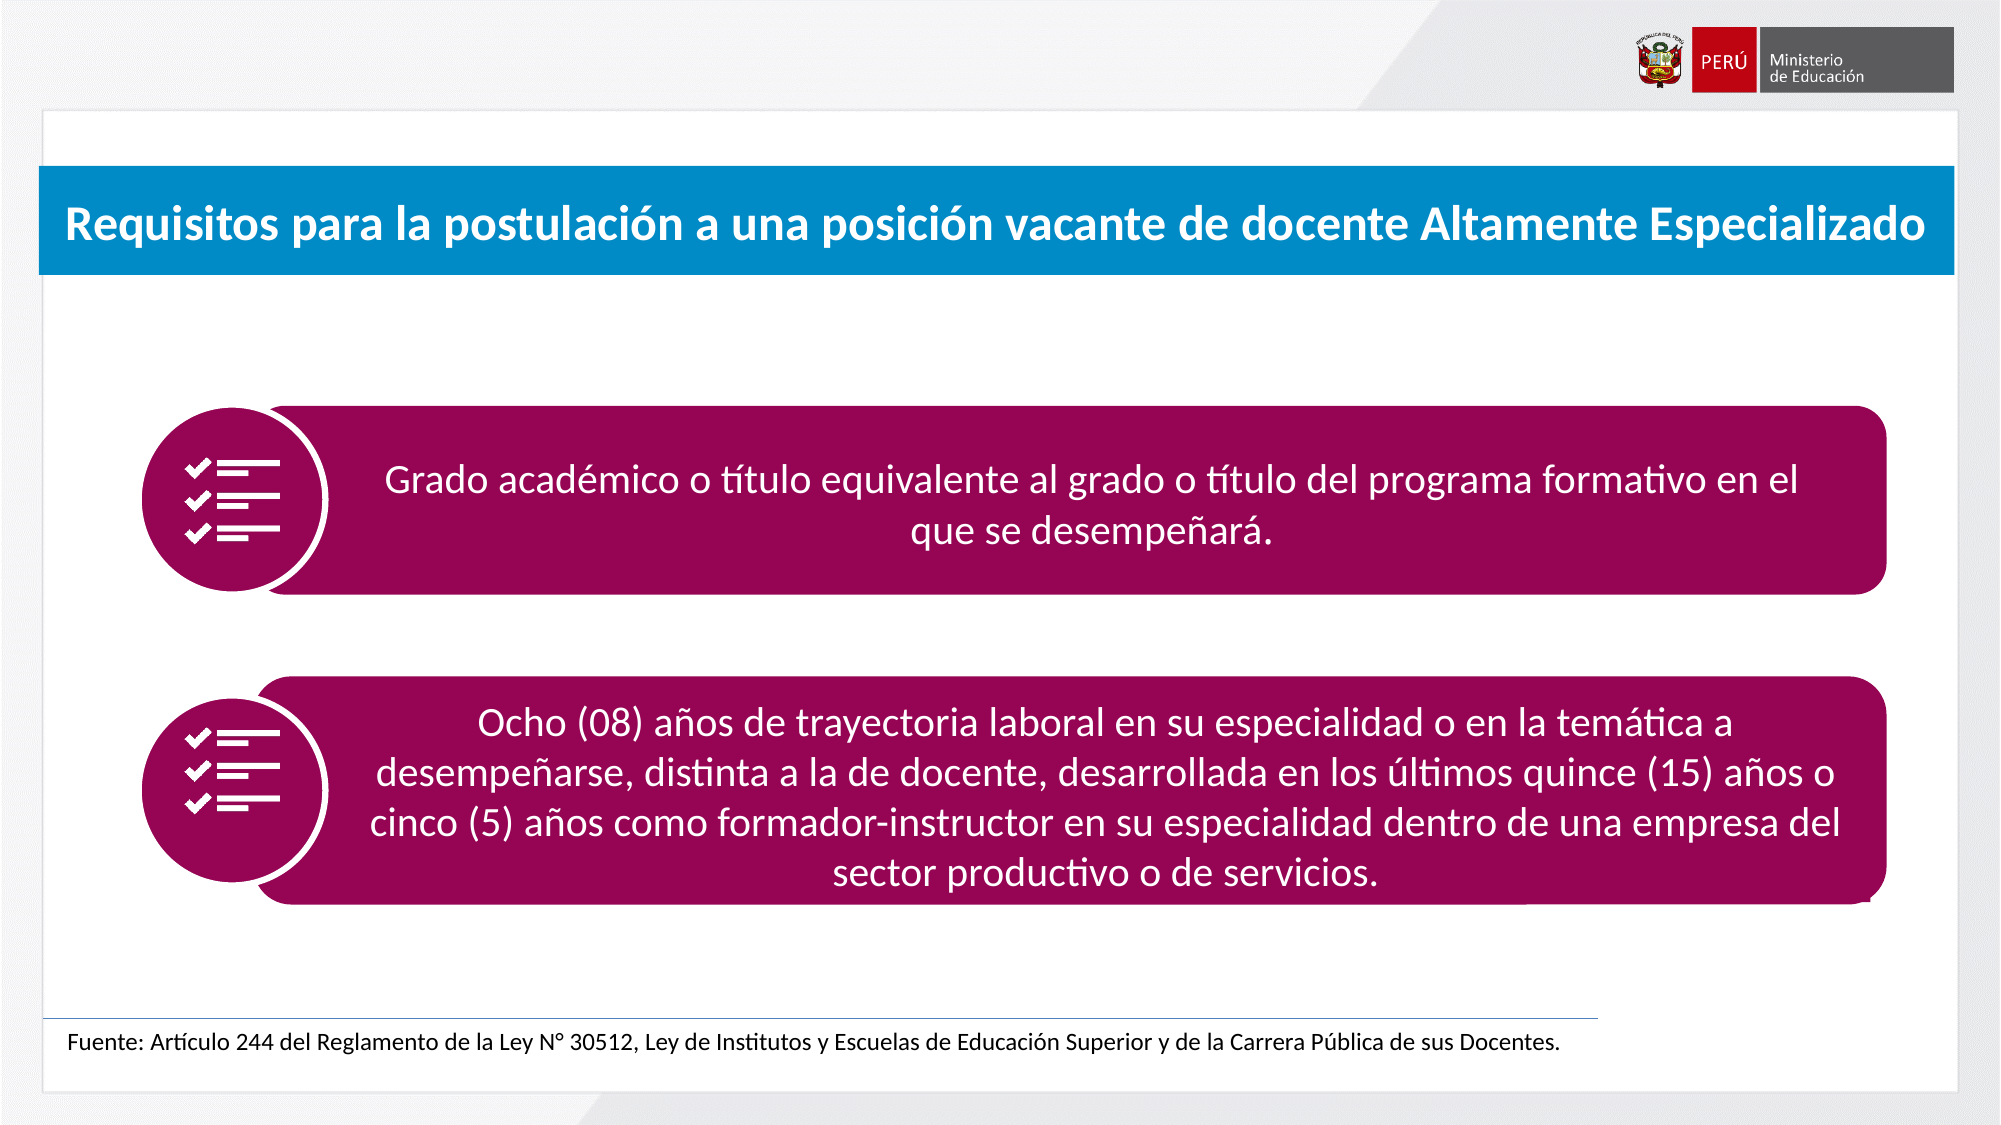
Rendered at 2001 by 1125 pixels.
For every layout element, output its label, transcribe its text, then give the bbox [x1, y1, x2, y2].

text_box Requisitos para la postulación a una posición vacante de docente Altamente Especializado [38, 165, 1955, 276]
text_box [137, 403, 327, 596]
text_box [137, 694, 327, 887]
picture [0, 0, 2001, 1125]
text_box Grado académico o título equivalente al grado o título del programa formativo en el que se desempeñará. [341, 444, 1843, 560]
text_box [266, 404, 1888, 596]
text_box Ocho (08) años de trayectoria laboral en su especialidad o en la temática a desempeñarse, distinta a la de docente, desarrollada en los últimos quince (15) años o cinco (5) años como formador-instructor en su especialidad dentro de una empresa del sector productivo o de servicios. [341, 687, 1871, 903]
text_box Fuente: Artículo 244 del Reglamento de la Ley N° 30512, Ley de Institutos y Escuelas de Educación Superior y de la Carrera Pública de sus Docentes. [52, 1018, 1955, 1063]
text_box [256, 675, 1888, 906]
